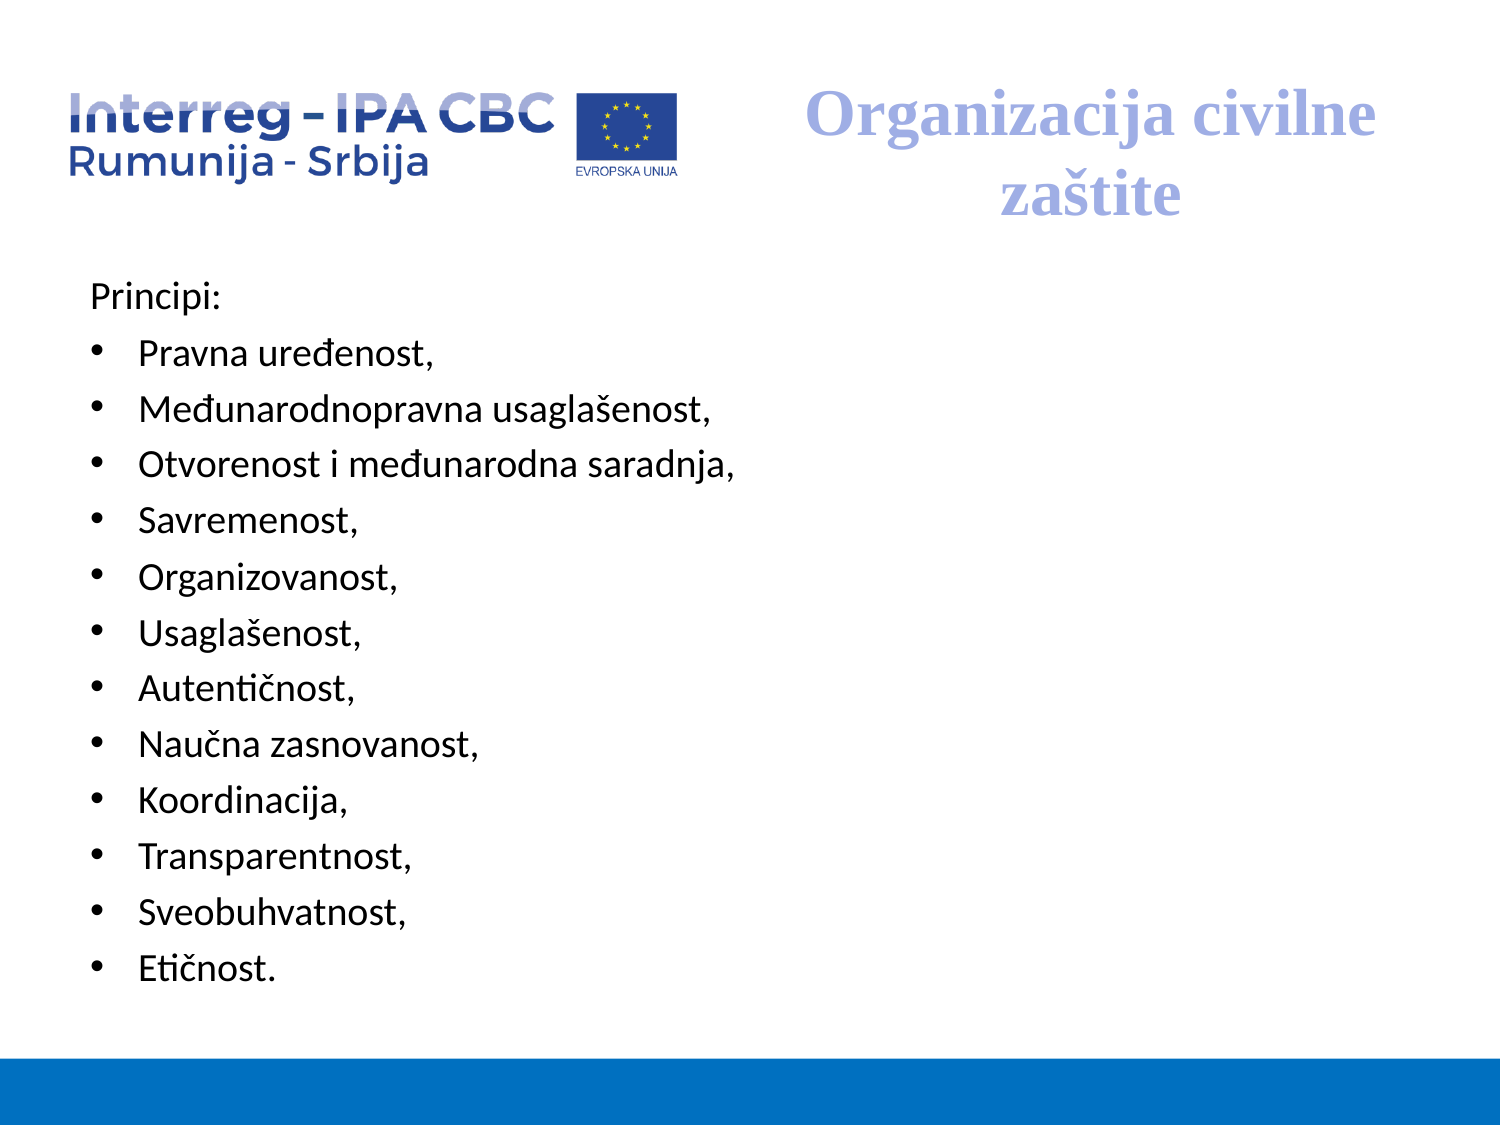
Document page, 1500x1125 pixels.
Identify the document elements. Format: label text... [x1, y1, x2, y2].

picture [41, 63, 706, 206]
list Principi: Pravna uređenost, Međunarodnopravna usaglašenost, Otvorenost i međunarodna saradnja, Savremenost, Organizovanost, Usaglašenost, Autentičnost, Naučna zasnovanost, Koordinacija, Transparentnost, Sveobuhvatnost, Etičnost. [75, 262, 1425, 1005]
title Organizacija civilne zaštite [725, 66, 1459, 232]
